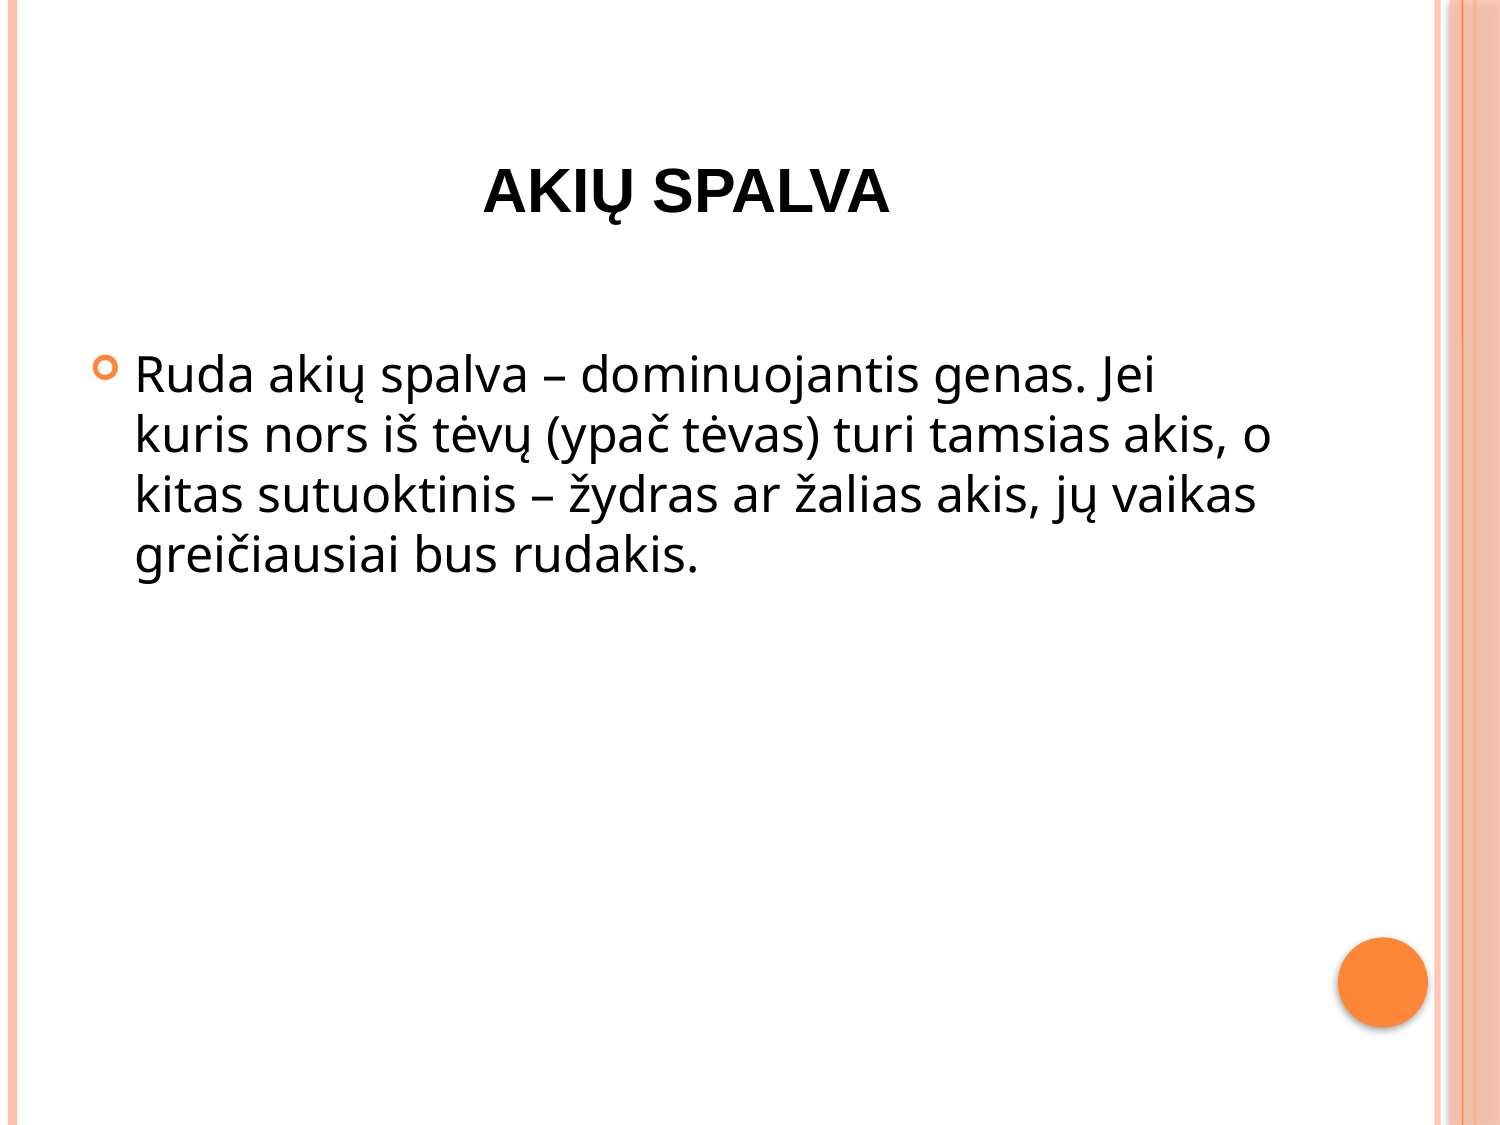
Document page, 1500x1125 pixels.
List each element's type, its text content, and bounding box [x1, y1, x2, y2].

title Akių spalva [75, 45, 1300, 233]
list Ruda akių spalva – dominuojantis genas. Jei kuris nors iš tėvų (ypač tėvas) turi tamsias akis, o kitas sutuoktinis – žydras ar žalias akis, jų vaikas greičiausiai bus rudakis. [75, 262, 1300, 1062]
